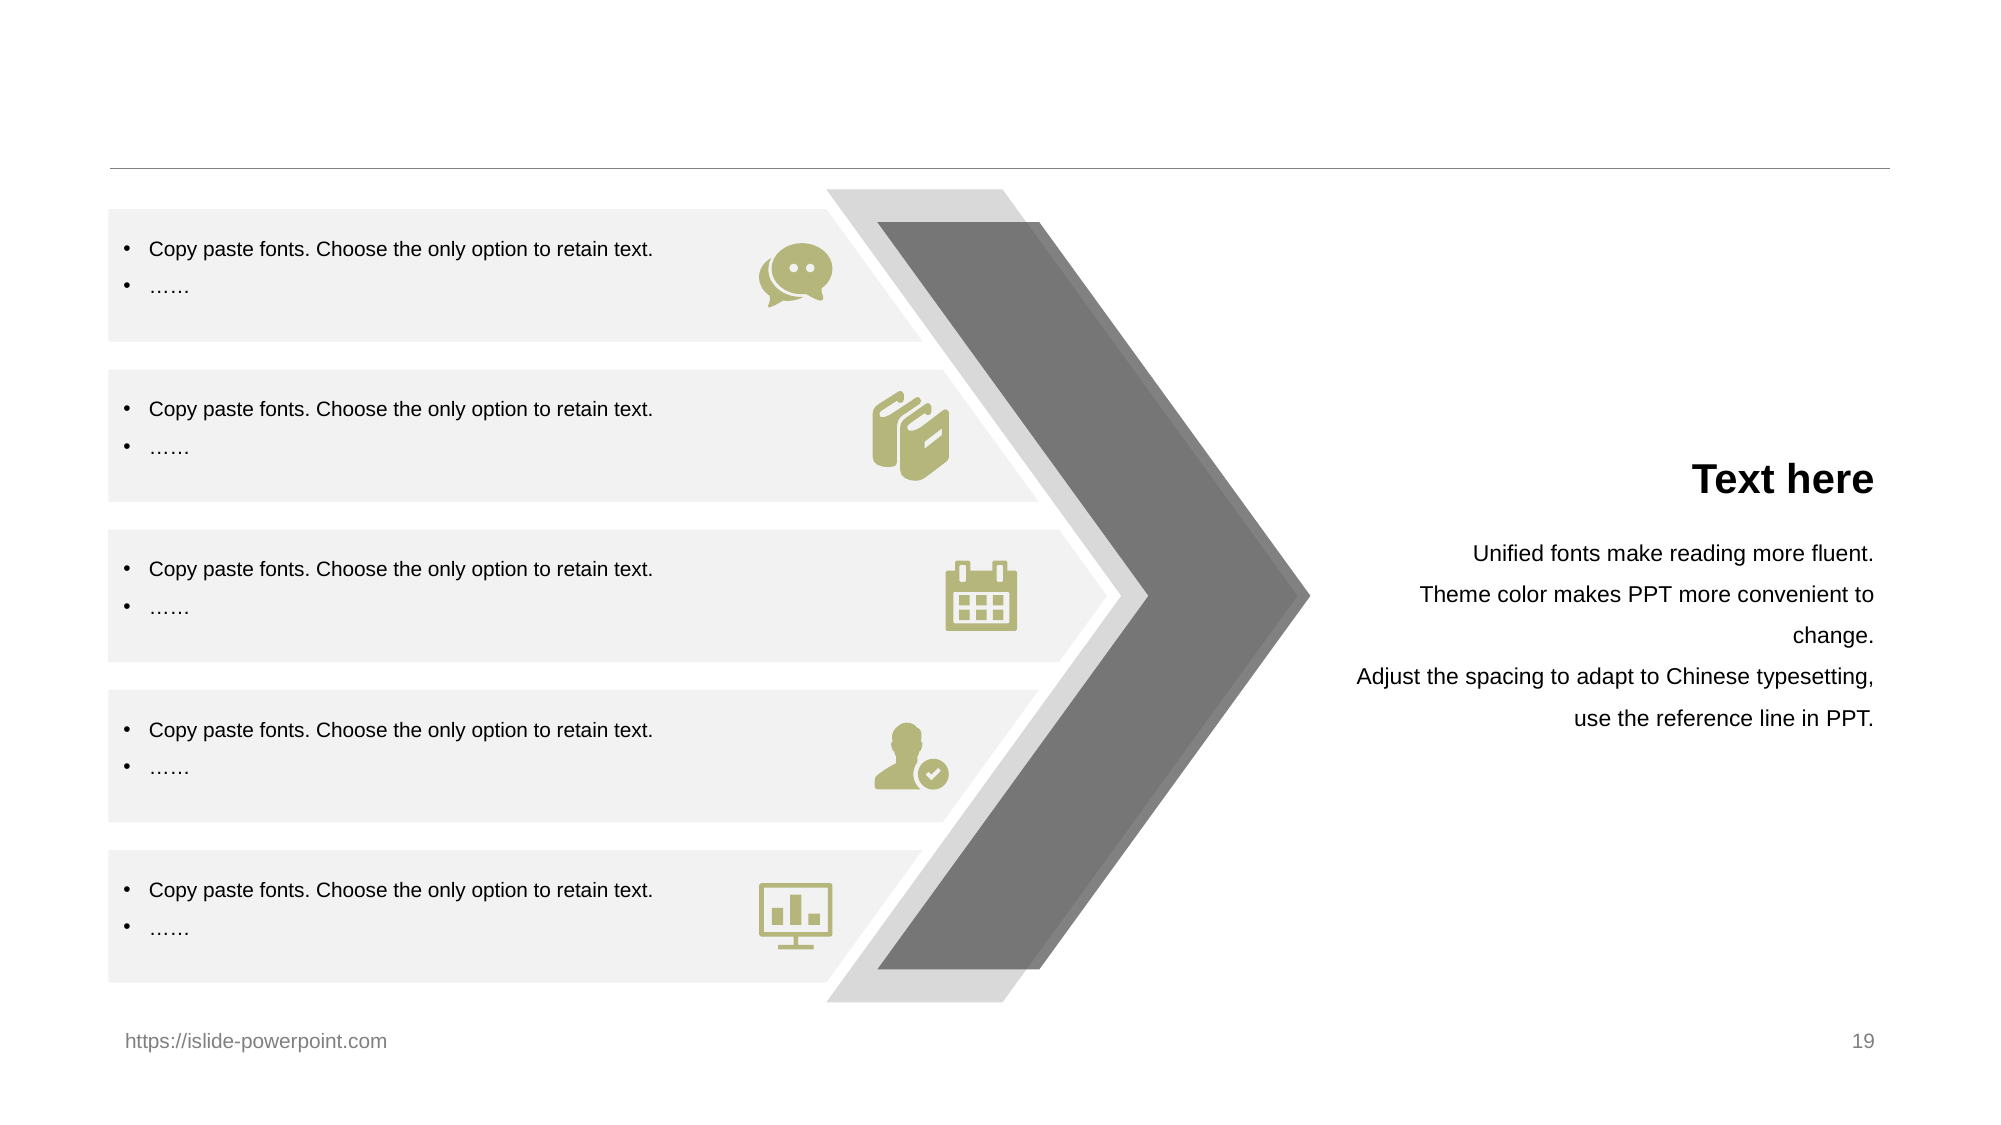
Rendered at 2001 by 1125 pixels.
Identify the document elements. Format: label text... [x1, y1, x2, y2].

footer https://islide-powerpoint.com [109, 1023, 790, 1058]
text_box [108, 189, 1890, 1003]
slide_number 19 [1412, 1023, 1890, 1058]
